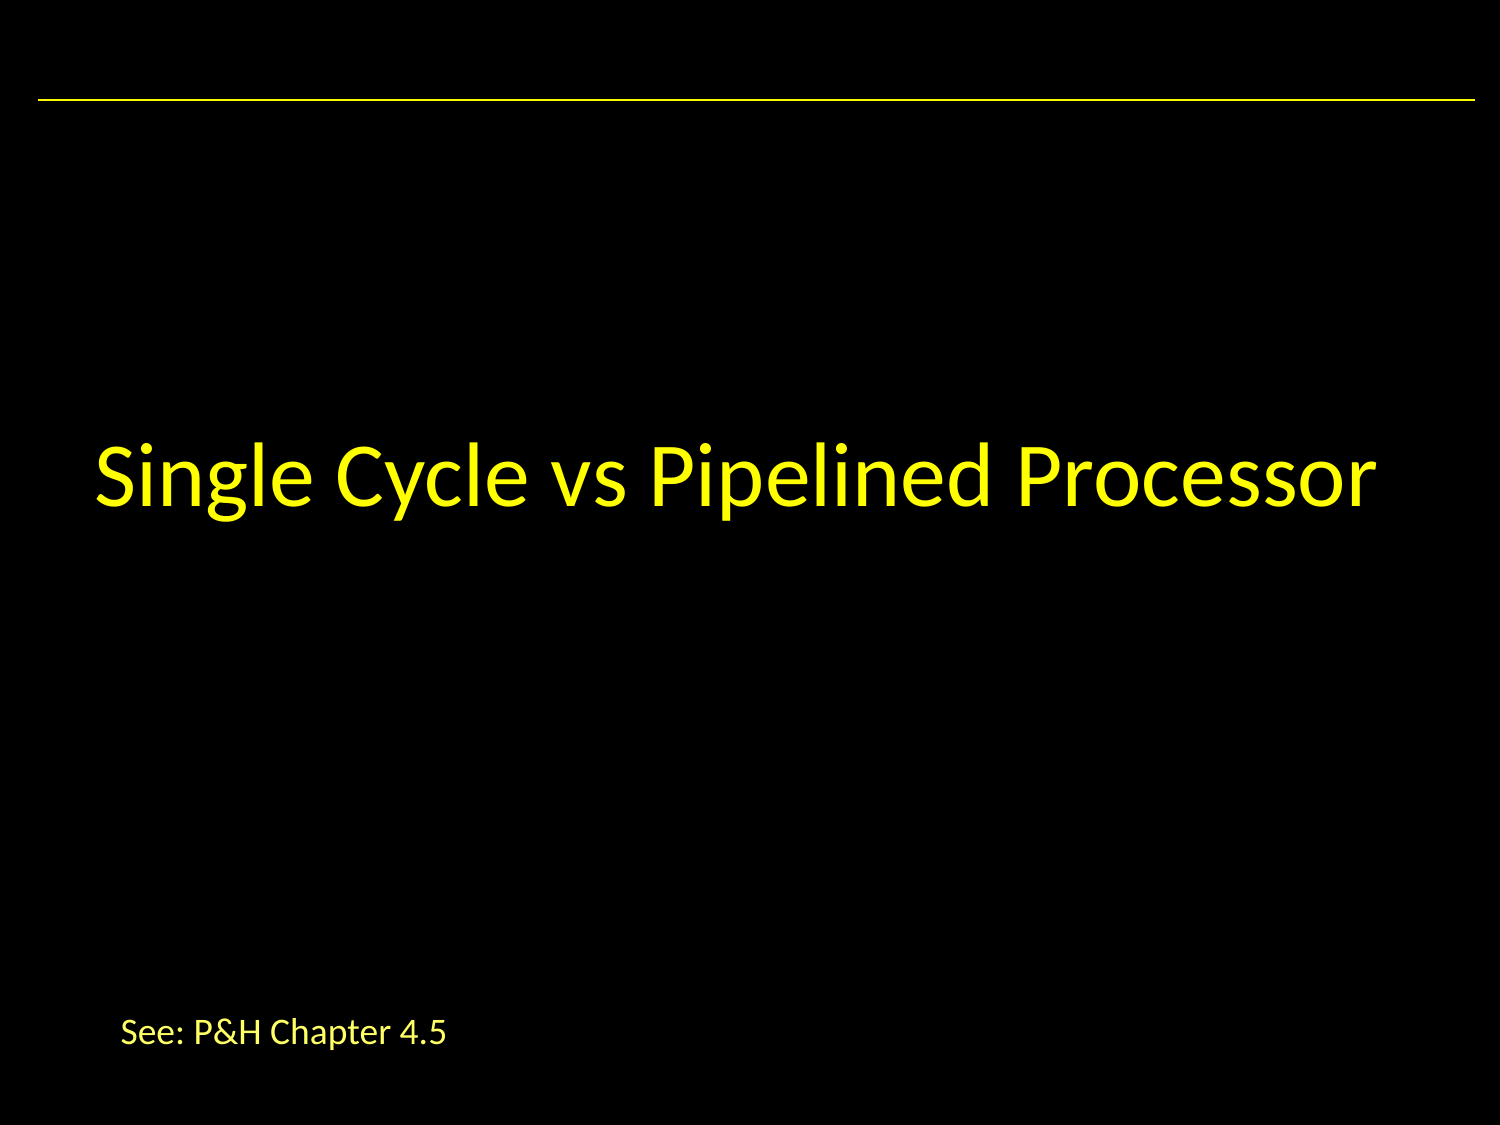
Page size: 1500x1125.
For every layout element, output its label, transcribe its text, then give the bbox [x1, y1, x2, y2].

text_box See: P&H Chapter 4.5 [37, 999, 463, 1063]
text_box Single Cycle vs Pipelined Processor [62, 349, 1413, 591]
